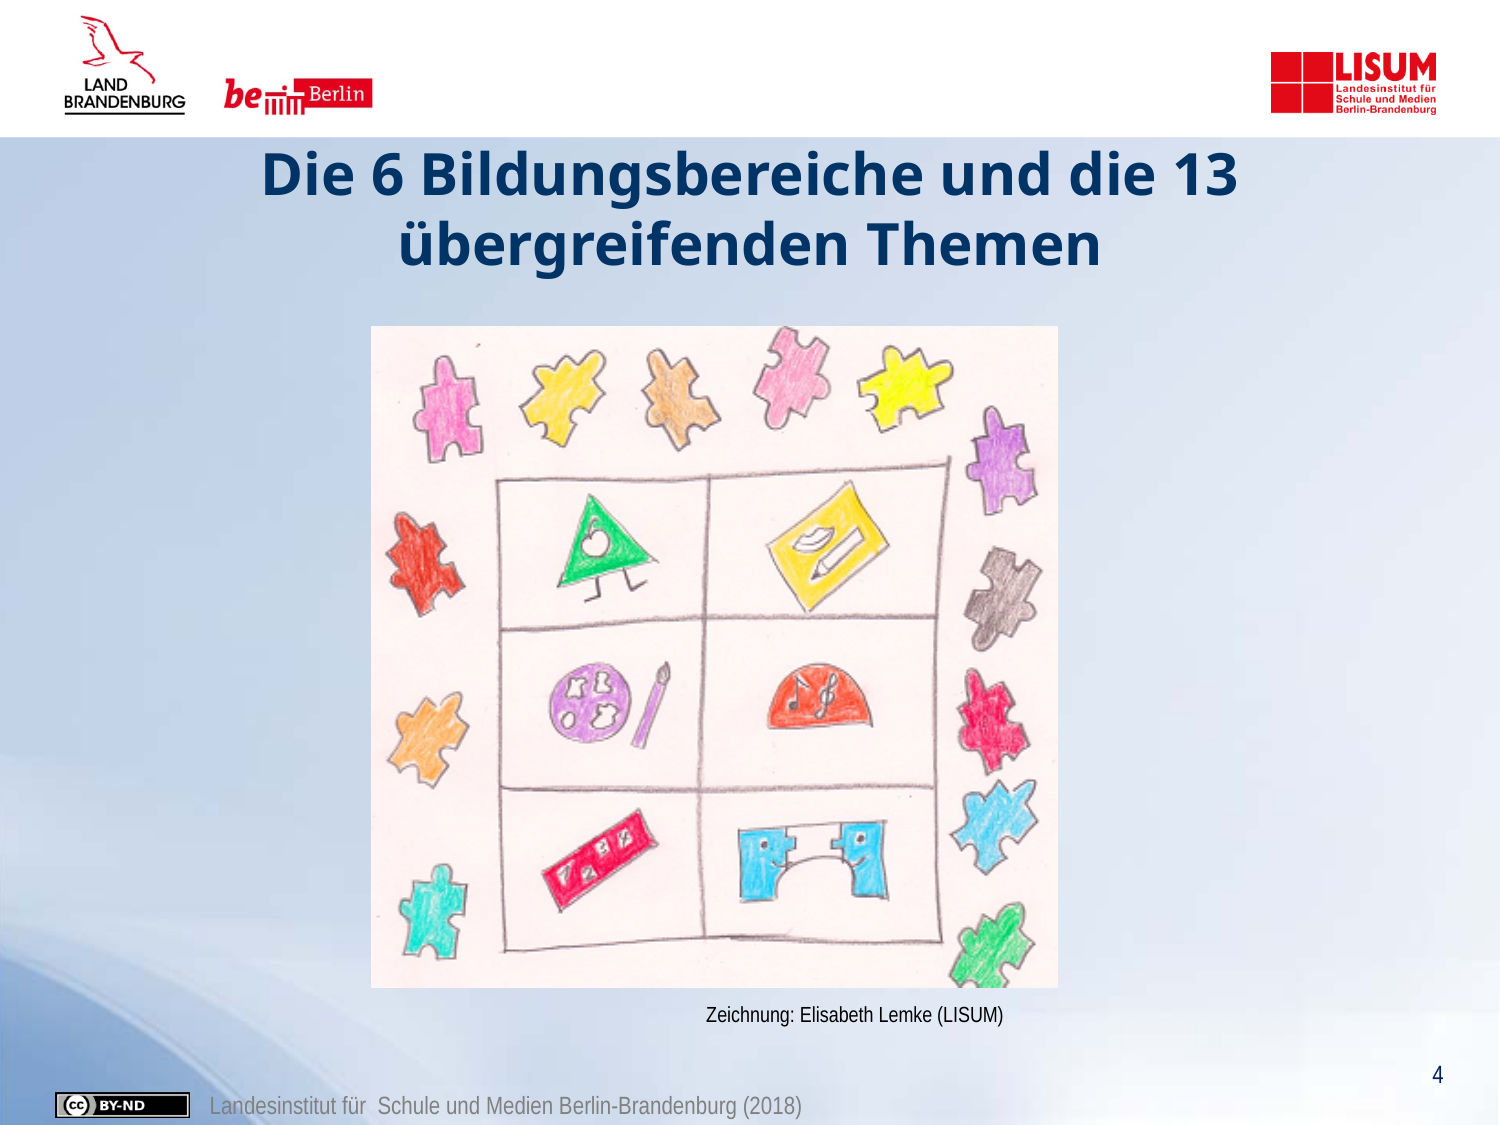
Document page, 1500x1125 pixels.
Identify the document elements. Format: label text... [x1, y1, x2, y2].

picture [61, 11, 376, 119]
slide_number 4 [1360, 1051, 1460, 1094]
picture [0, 138, 1500, 1125]
picture [1271, 52, 1436, 115]
title Die 6 Bildungsbereiche und die 13 übergreifenden Themen [41, 137, 1459, 278]
text_box Zeichnung: Elisabeth Lemke (LISUM) [691, 997, 1020, 1034]
footer [194, 1082, 1353, 1125]
